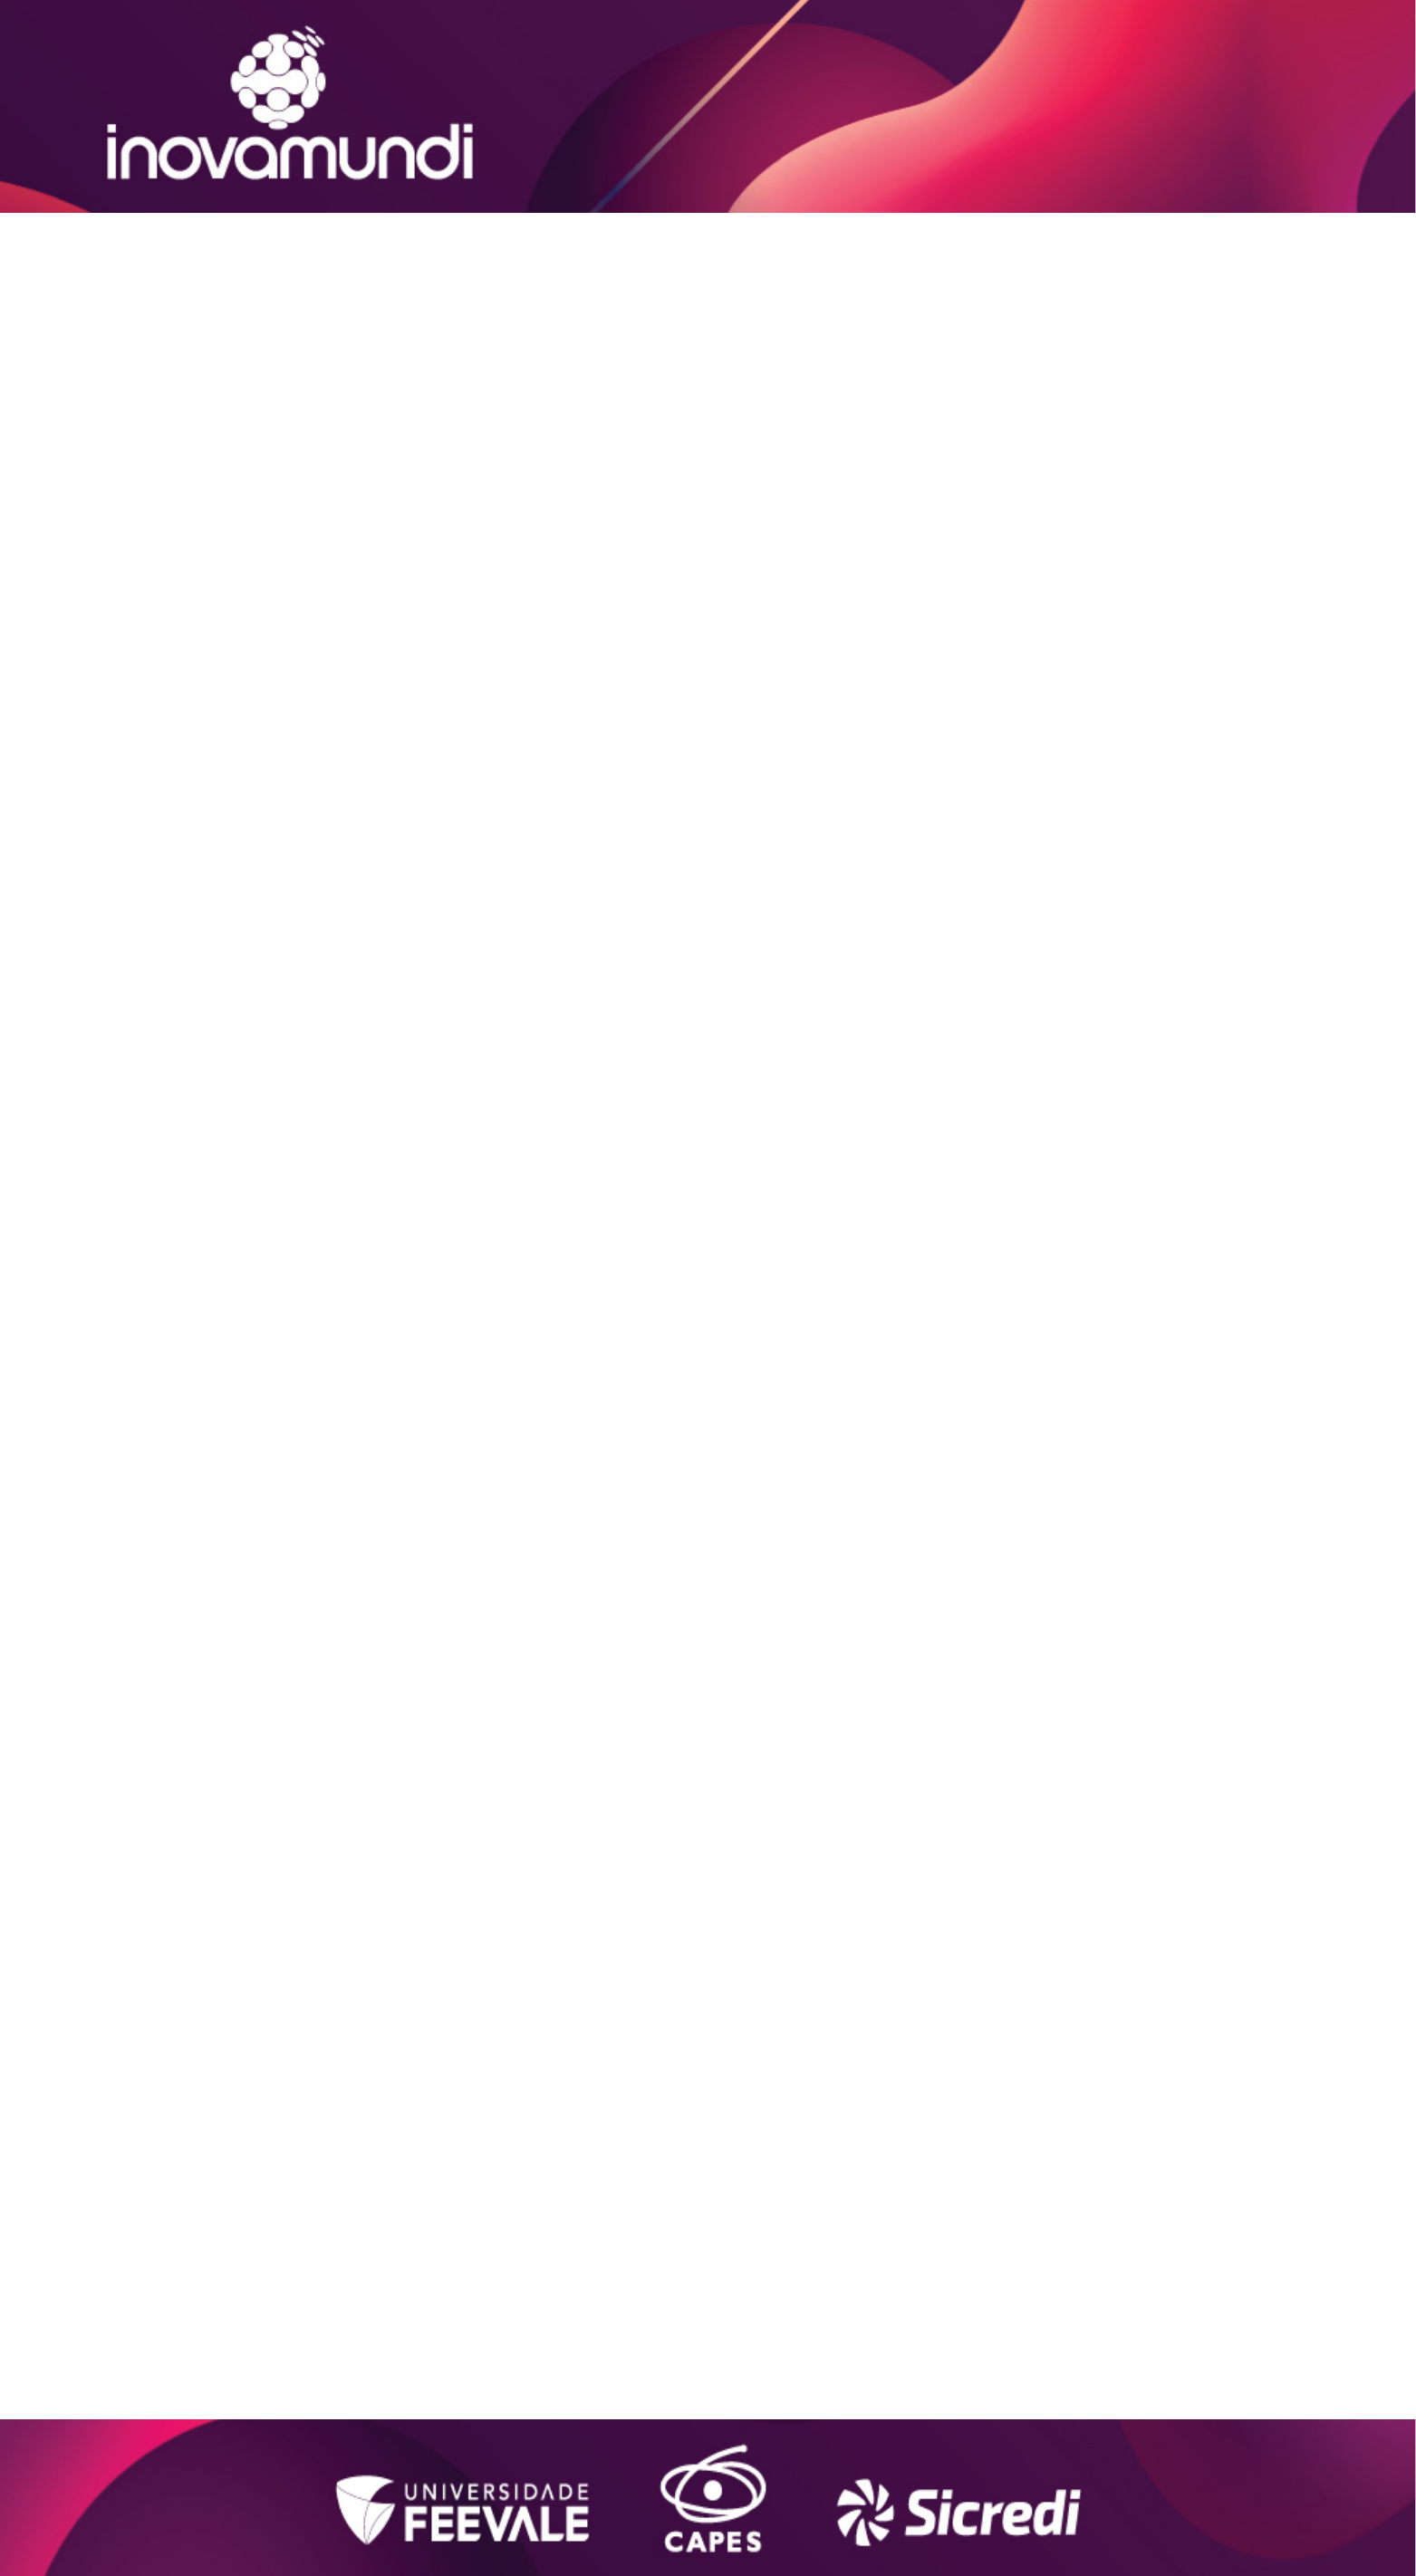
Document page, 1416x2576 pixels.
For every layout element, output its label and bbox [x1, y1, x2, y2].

list [0, 2419, 1416, 2576]
list [0, 0, 1416, 213]
